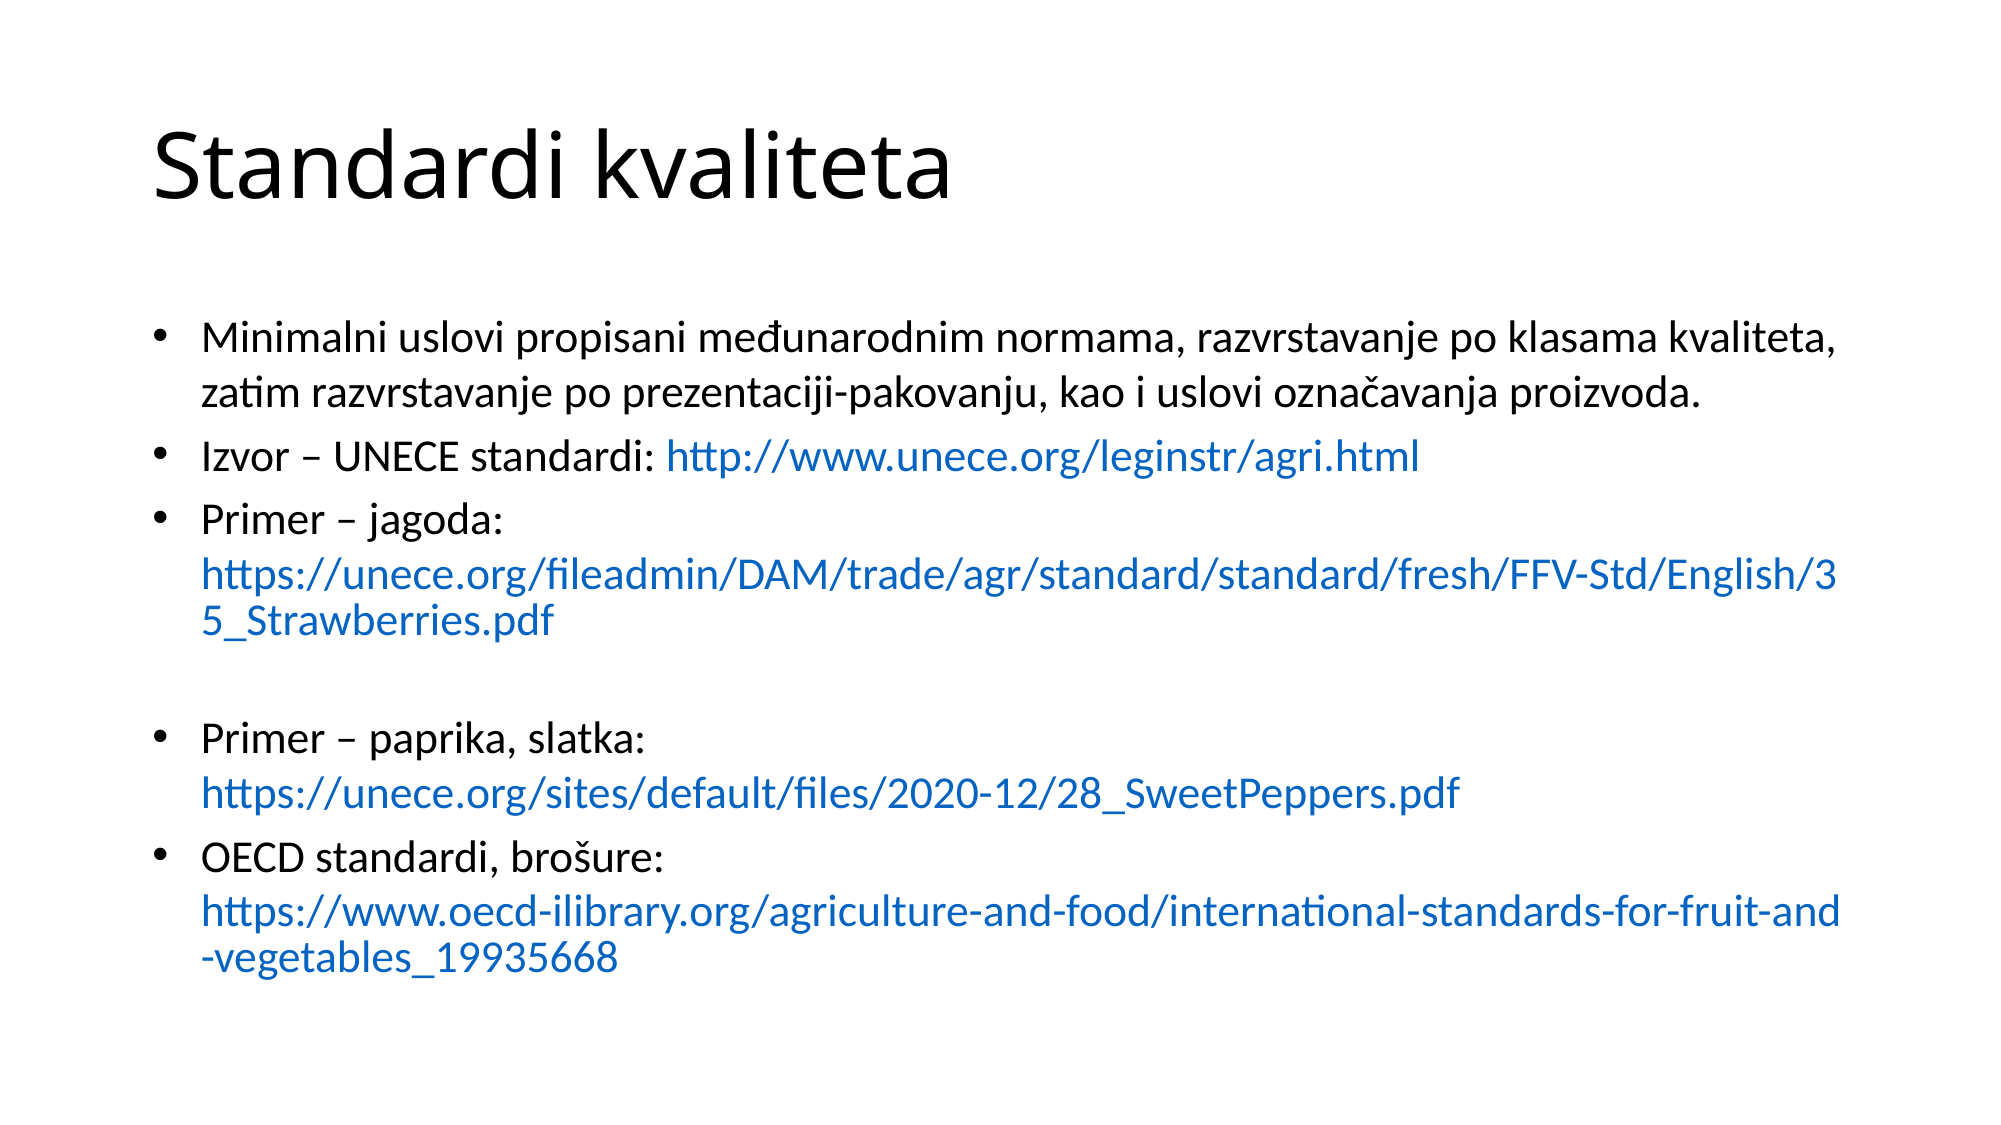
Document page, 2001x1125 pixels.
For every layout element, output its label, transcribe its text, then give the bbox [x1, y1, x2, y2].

title Standardi kvaliteta [137, 59, 1863, 278]
list Minimalni uslovi propisani međunarodnim normama, razvrstavanje po klasama kvaliteta, zatim razvrstavanje po prezentaciji-pakovanju, kao i uslovi označavanja proizvoda. Izvor – UNECE standardi: http://www.unece.org/leginstr/agri.html Primer – jagoda: https://unece.org/fileadmin/DAM/trade/agr/standard/standard/fresh/FFV-Std/English/35_Strawberries.pdf Primer – paprika, slatka: https://unece.org/sites/default/files/2020-12/28_SweetPeppers.pdf OECD standardi, brošure: https://www.oecd-ilibrary.org/agriculture-and-food/international-standards-for-fruit-and-vegetables_19935668 [137, 299, 1863, 1014]
